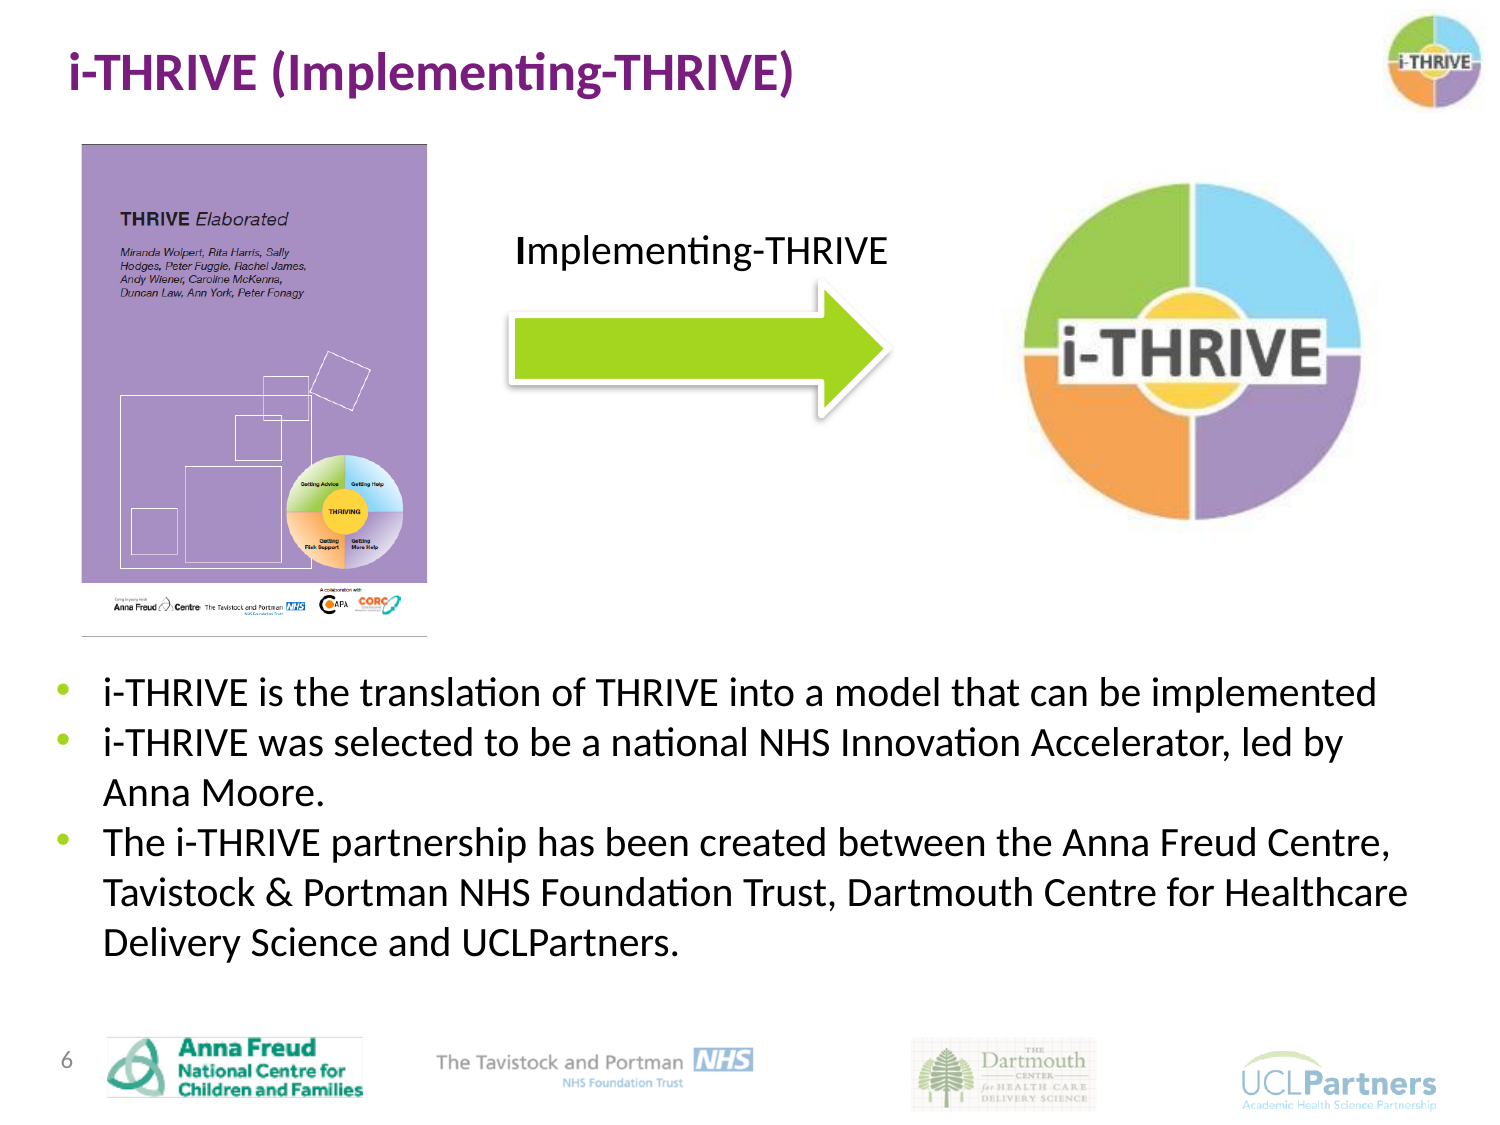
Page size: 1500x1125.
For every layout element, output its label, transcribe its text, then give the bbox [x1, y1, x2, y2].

text_box [508, 281, 892, 419]
picture [107, 1028, 363, 1107]
picture [1003, 157, 1390, 540]
text_box Implementing-THRIVE [500, 216, 904, 281]
picture [1383, 9, 1489, 113]
picture [81, 144, 428, 637]
list i-THRIVE (Implementing-THRIVE) [53, 28, 1176, 123]
text_box i-THRIVE is the translation of THRIVE into a model that can be implemented i-THRIVE was selected to be a national NHS Innovation Accelerator, led by Anna Moore. The i-THRIVE partnership has been created between the Anna Freud Centre, Tavistock & Portman NHS Foundation Trust, Dartmouth Centre for Healthcare Delivery Science and UCLPartners. [41, 657, 1428, 972]
